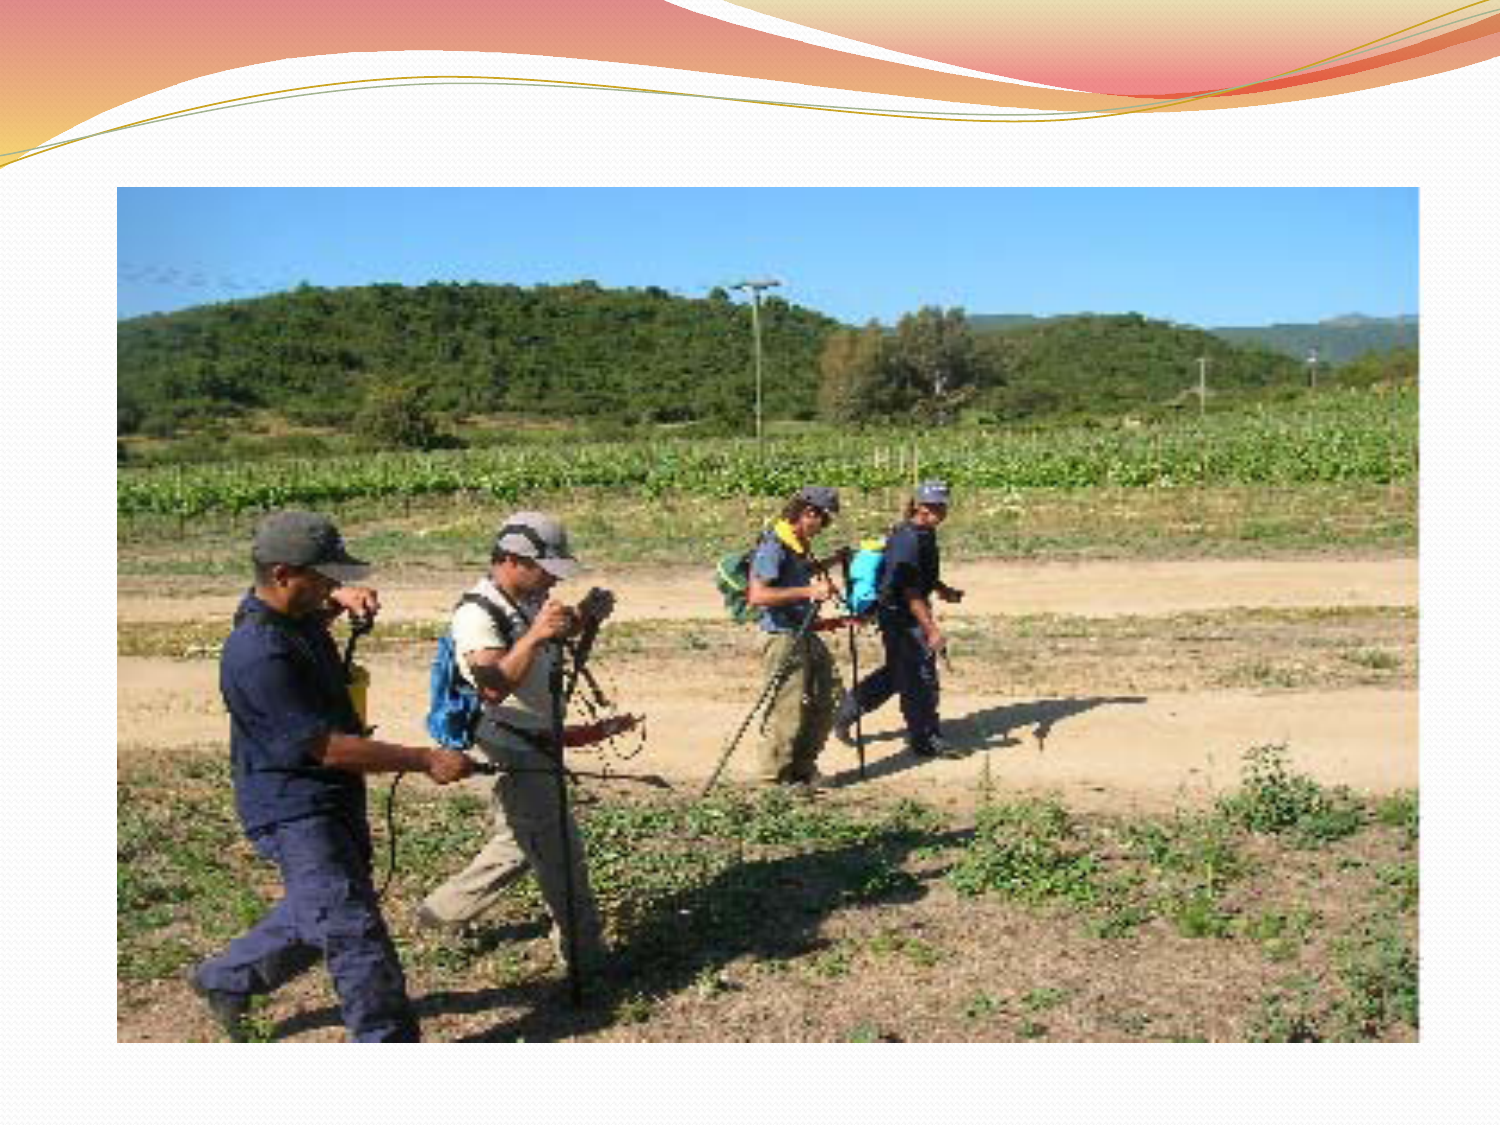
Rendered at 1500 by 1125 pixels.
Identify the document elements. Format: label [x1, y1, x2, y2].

picture [116, 187, 1424, 1044]
